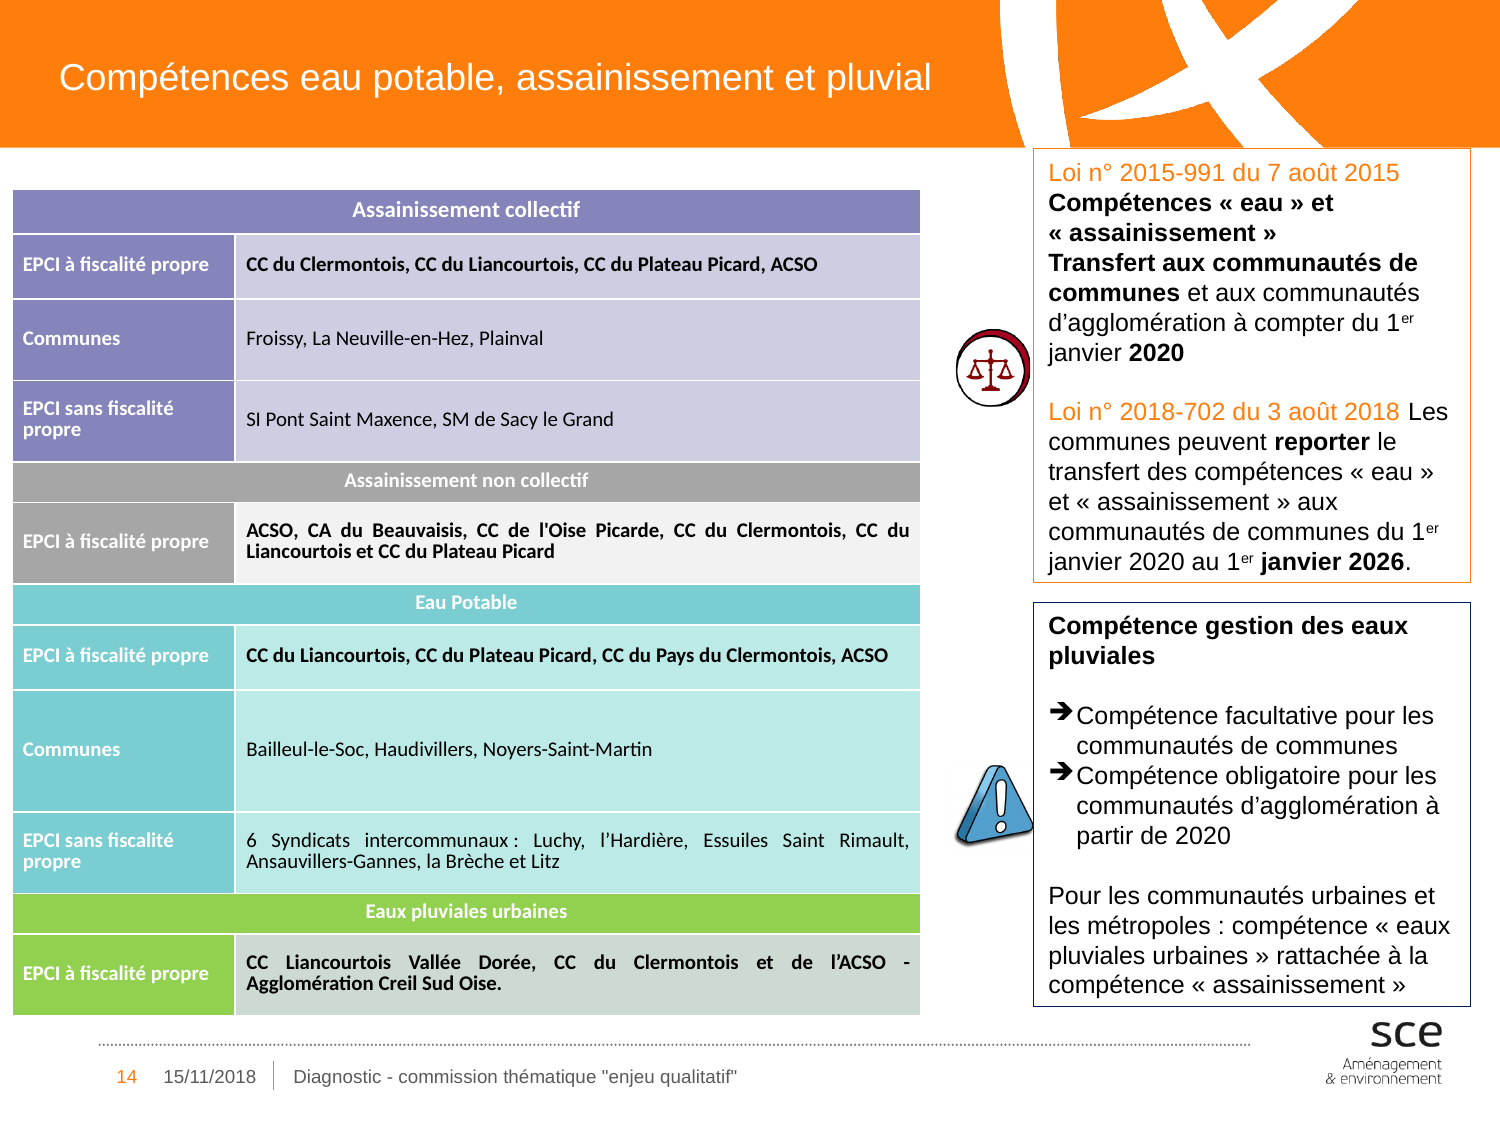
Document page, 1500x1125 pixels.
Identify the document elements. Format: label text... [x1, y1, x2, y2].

table_cell Communes [13, 691, 234, 811]
picture [950, 762, 1040, 852]
text_box Compétence gestion des eaux pluviales Compétence facultative pour les communautés de communes Compétence obligatoire pour les communautés d’agglomération à partir de 2020 Pour les communautés urbaines et les métropoles : compétence « eaux pluviales urbaines » rattachée à la compétence « assainissement » [1033, 602, 1471, 1007]
table_cell CC du Liancourtois, CC du Plateau Picard, CC du Pays du Clermontois, ACSO [236, 626, 920, 689]
table_cell Eau Potable [13, 585, 920, 624]
table_cell EPCI à fiscalité propre [13, 235, 234, 298]
table_cell EPCI à fiscalité propre [13, 626, 234, 689]
table_cell Assainissement non collectif [13, 463, 920, 502]
slide_number 14 [116, 1060, 152, 1091]
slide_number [155, 1060, 257, 1091]
list Compétences eau potable, assainissement et pluvial [43, 16, 975, 106]
table_cell 6 Syndicats intercommunaux : Luchy, l’Hardière, Essuiles Saint Rimault, Ansauvillers-Gannes, la Brèche et Litz [236, 813, 920, 893]
footer Diagnostic - commission thématique "enjeu qualitatif" [293, 1060, 769, 1091]
table_cell Communes [13, 300, 234, 380]
table_cell EPCI sans fiscalité propre [13, 381, 234, 461]
table_cell EPCI sans fiscalité propre [13, 813, 234, 893]
picture [950, 328, 1031, 409]
table_cell Bailleul-le-Soc, Haudivillers, Noyers-Saint-Martin [236, 691, 920, 811]
table_cell EPCI à fiscalité propre [13, 503, 234, 583]
picture [1326, 1007, 1459, 1084]
text_box Loi n° 2015-991 du 7 août 2015 Compétences « eau » et « assainissement » Transfert aux communautés de communes et aux communautés d’agglomération à compter du 1er janvier 2020 Loi n° 2018-702 du 3 août 2018 Les communes peuvent reporter le transfert des compétences « eau » et « assainissement » aux communautés de communes du 1er janvier 2020 au 1er janvier 2026. [1033, 148, 1471, 583]
table_cell ACSO, CA du Beauvaisis, CC de l'Oise Picarde, CC du Clermontois, CC du Liancourtois et CC du Plateau Picard [236, 503, 920, 583]
table_cell EPCI à fiscalité propre [13, 935, 234, 1015]
table_cell SI Pont Saint Maxence, SM de Sacy le Grand [236, 381, 920, 461]
table_cell CC du Clermontois, CC du Liancourtois, CC du Plateau Picard, ACSO [236, 235, 920, 298]
picture [1000, 0, 1500, 148]
table_cell Froissy, La Neuville-en-Hez, Plainval [236, 300, 920, 380]
table_cell Eaux pluviales urbaines [13, 894, 920, 933]
table_header Assainissement collectif [13, 190, 920, 233]
table_cell CC Liancourtois Vallée Dorée, CC du Clermontois et de l’ACSO - Agglomération Creil Sud Oise. [236, 935, 920, 1015]
